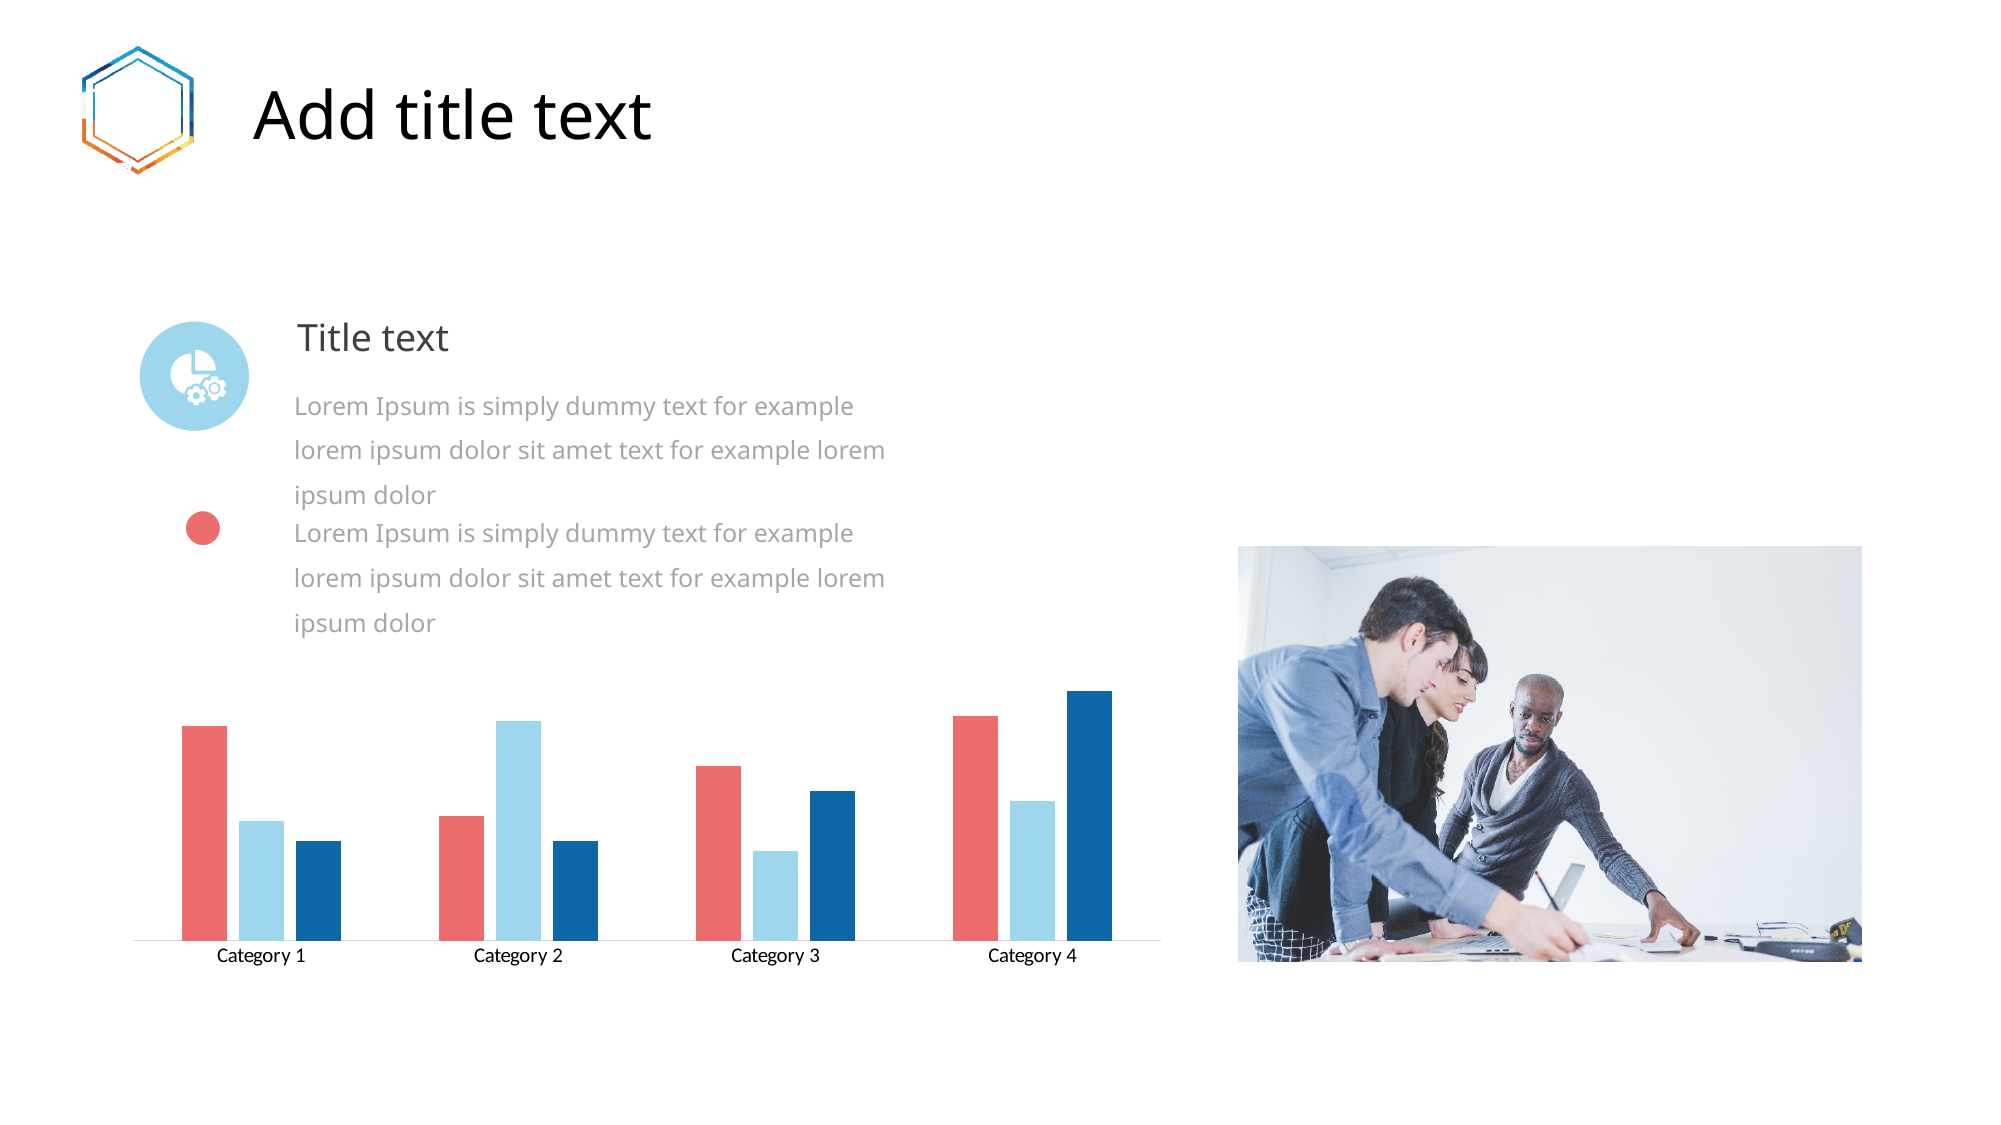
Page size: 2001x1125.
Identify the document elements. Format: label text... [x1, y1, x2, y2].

chart [111, 634, 1183, 974]
text_box Lorem Ipsum is simply dummy text for example lorem ipsum dolor sit amet text for example lorem ipsum dolor [279, 495, 934, 634]
text_box Lorem Ipsum is simply dummy text for example lorem ipsum dolor sit amet text for example lorem ipsum dolor [279, 367, 934, 495]
text_box Title text [282, 307, 464, 367]
text_box [182, 507, 224, 549]
text_box [136, 318, 253, 435]
picture [54, 32, 208, 194]
text_box Add title text [239, 65, 855, 161]
picture [1238, 546, 1862, 962]
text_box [170, 349, 227, 406]
